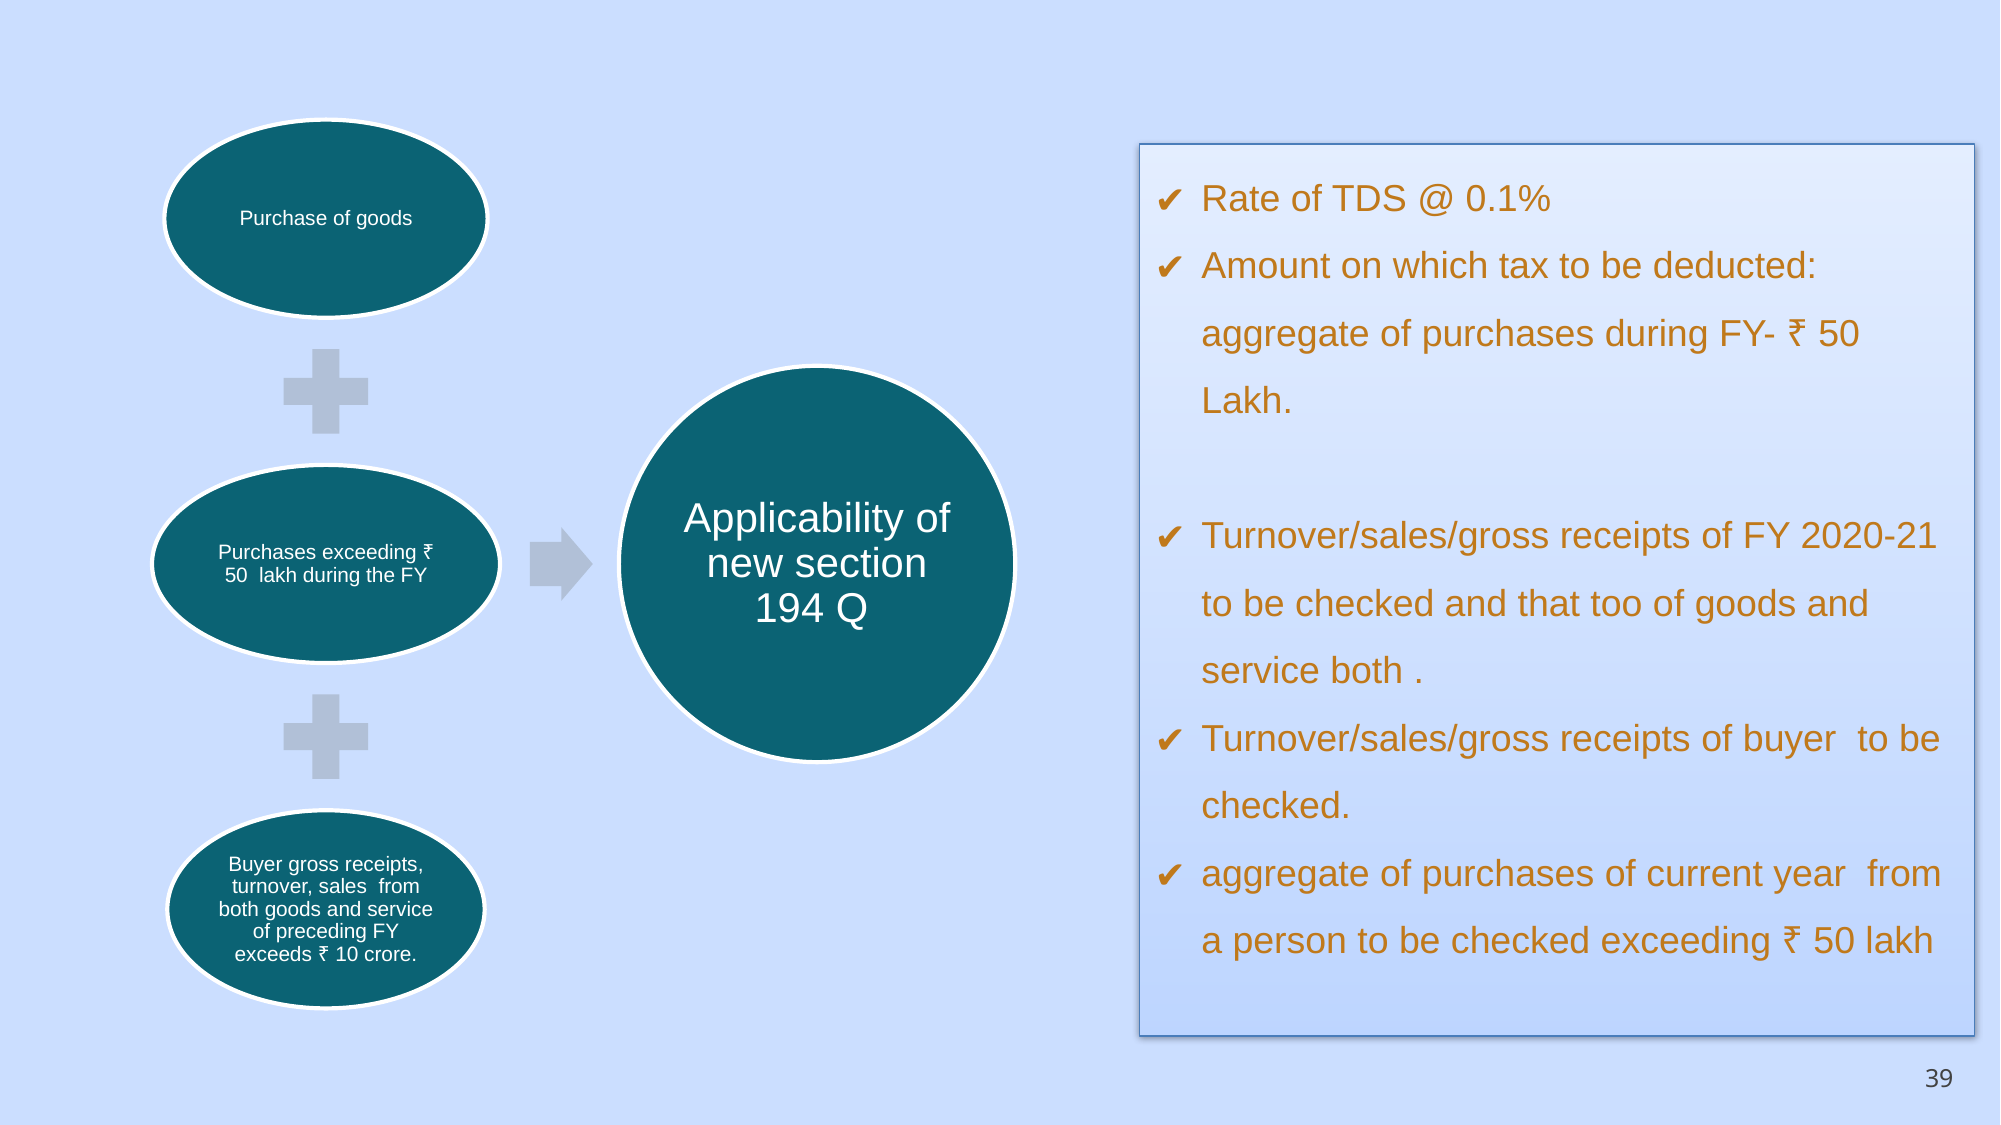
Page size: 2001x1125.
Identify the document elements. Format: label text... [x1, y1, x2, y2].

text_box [151, 119, 1016, 1009]
slide_number 39 [1848, 1044, 1969, 1123]
text_box Rate of TDS @ 0.1% Amount on which tax to be deducted: aggregate of purchases during FY- ₹ 50 Lakh. Turnover/sales/gross receipts of FY 2020-21 to be checked and that too of goods and service both . Turnover/sales/gross receipts of buyer to be checked. aggregate of purchases of current year from a person to be checked exceeding ₹ 50 lakh [1139, 143, 1975, 1037]
